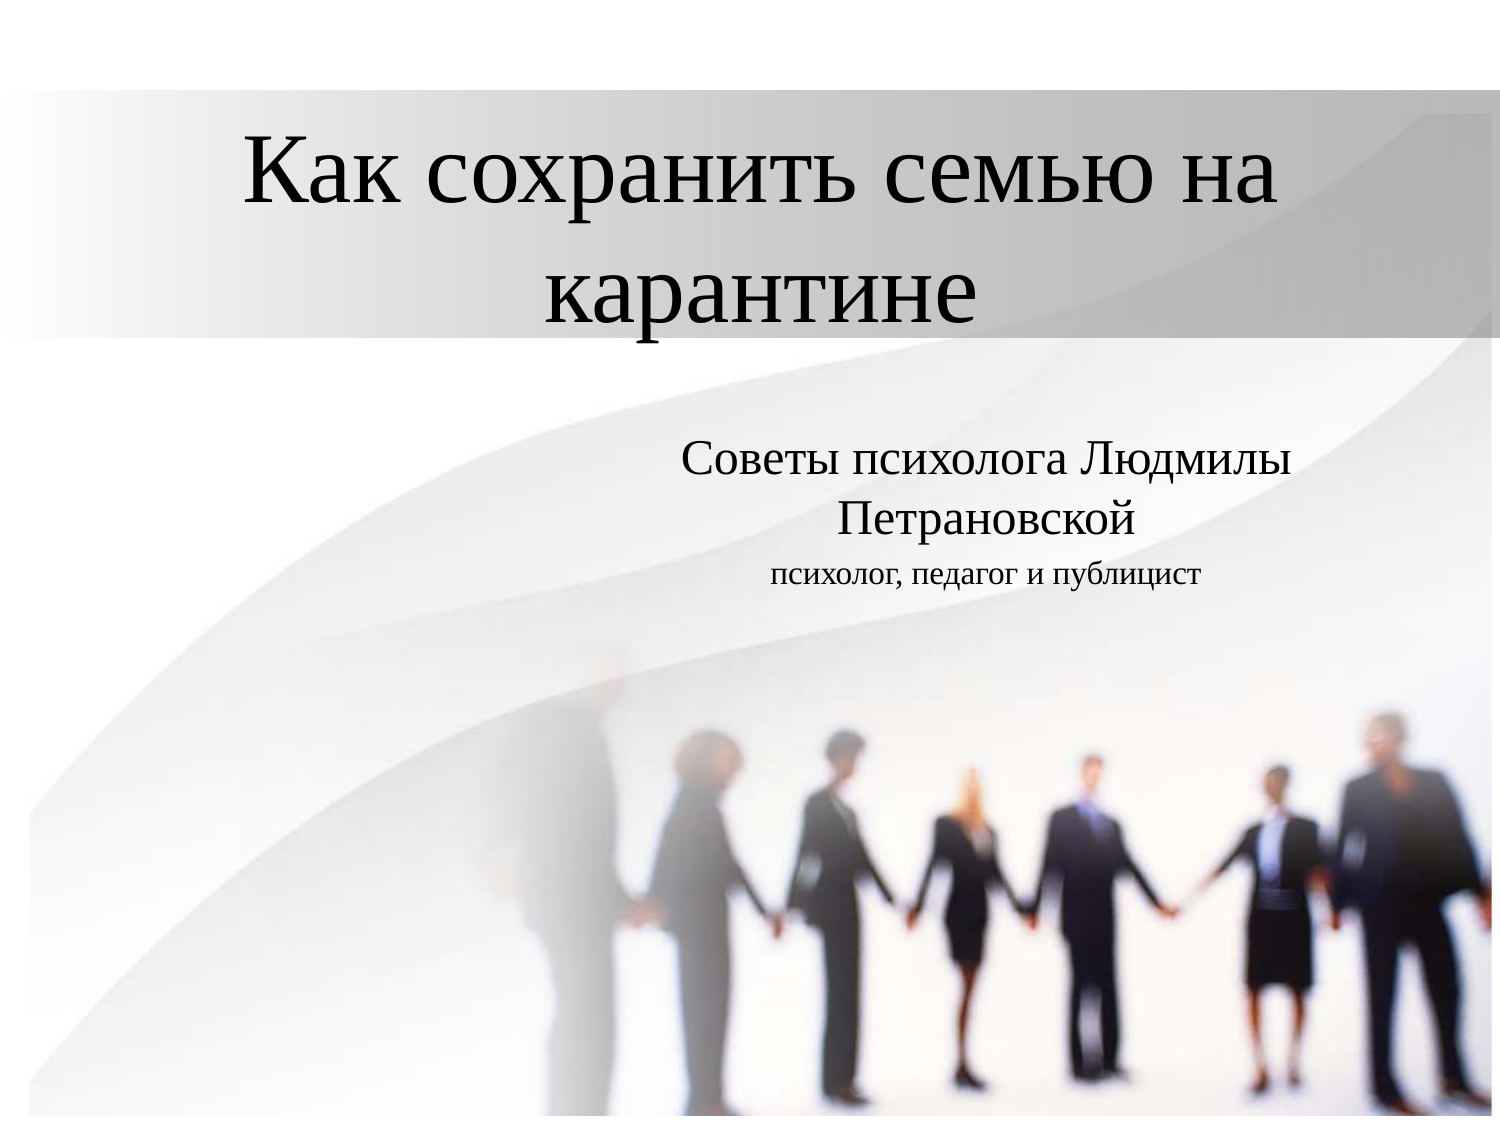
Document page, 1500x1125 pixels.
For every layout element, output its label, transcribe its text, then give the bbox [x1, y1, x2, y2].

subtitle Советы психолога Людмилы Петрановской психолог, педагог и публицист [531, 407, 1442, 609]
picture [29, 338, 1492, 1116]
title Как сохранить семью на карантине [123, 101, 1400, 344]
